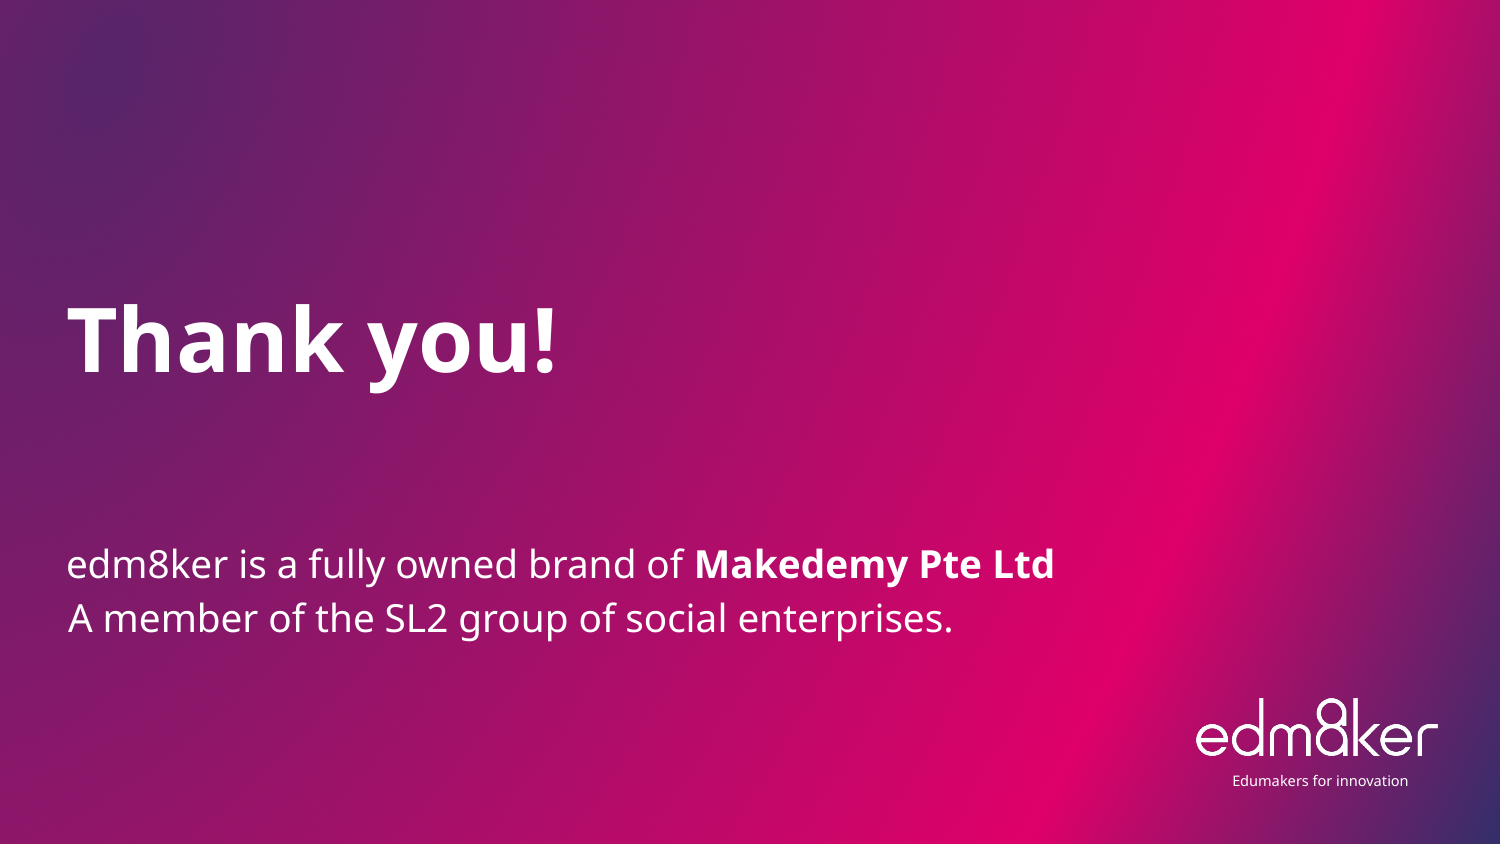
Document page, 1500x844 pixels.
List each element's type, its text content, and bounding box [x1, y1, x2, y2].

picture [0, 0, 1500, 844]
title Thank you! edm8ker is a fully owned brand of Makedemy Pte Ltd A member of the SL2 group of social enterprises. [51, 268, 1449, 659]
